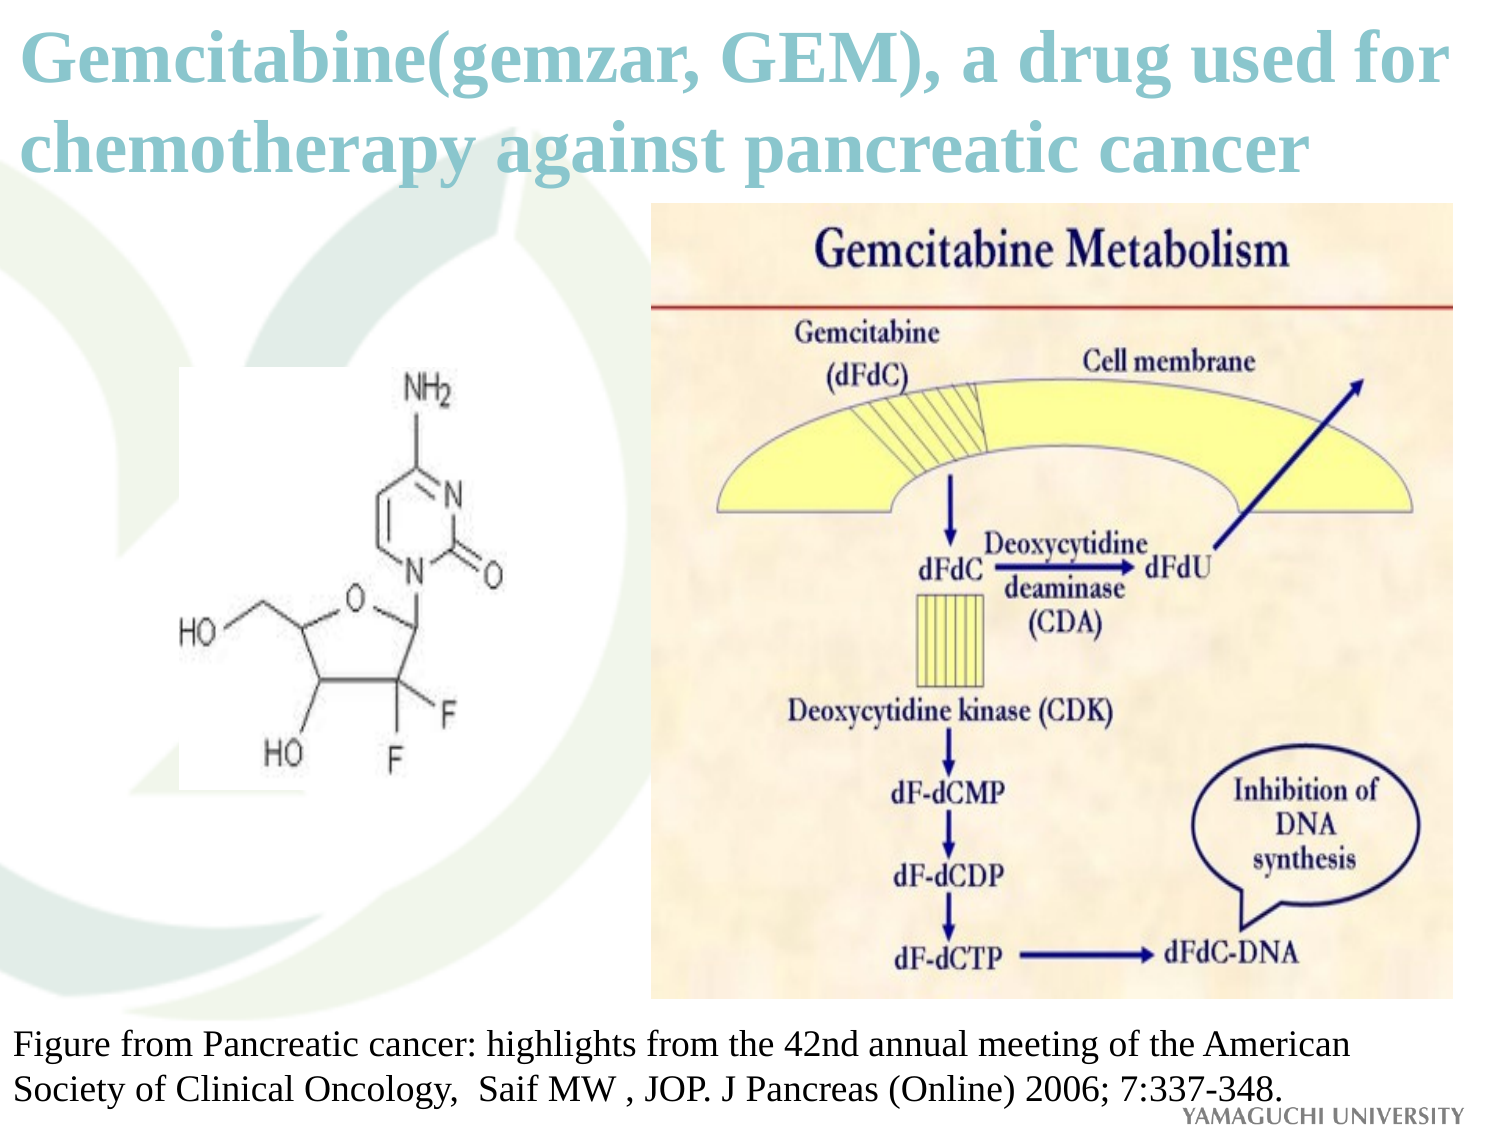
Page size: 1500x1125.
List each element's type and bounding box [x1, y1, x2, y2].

text_box [0, 0, 1483, 1125]
